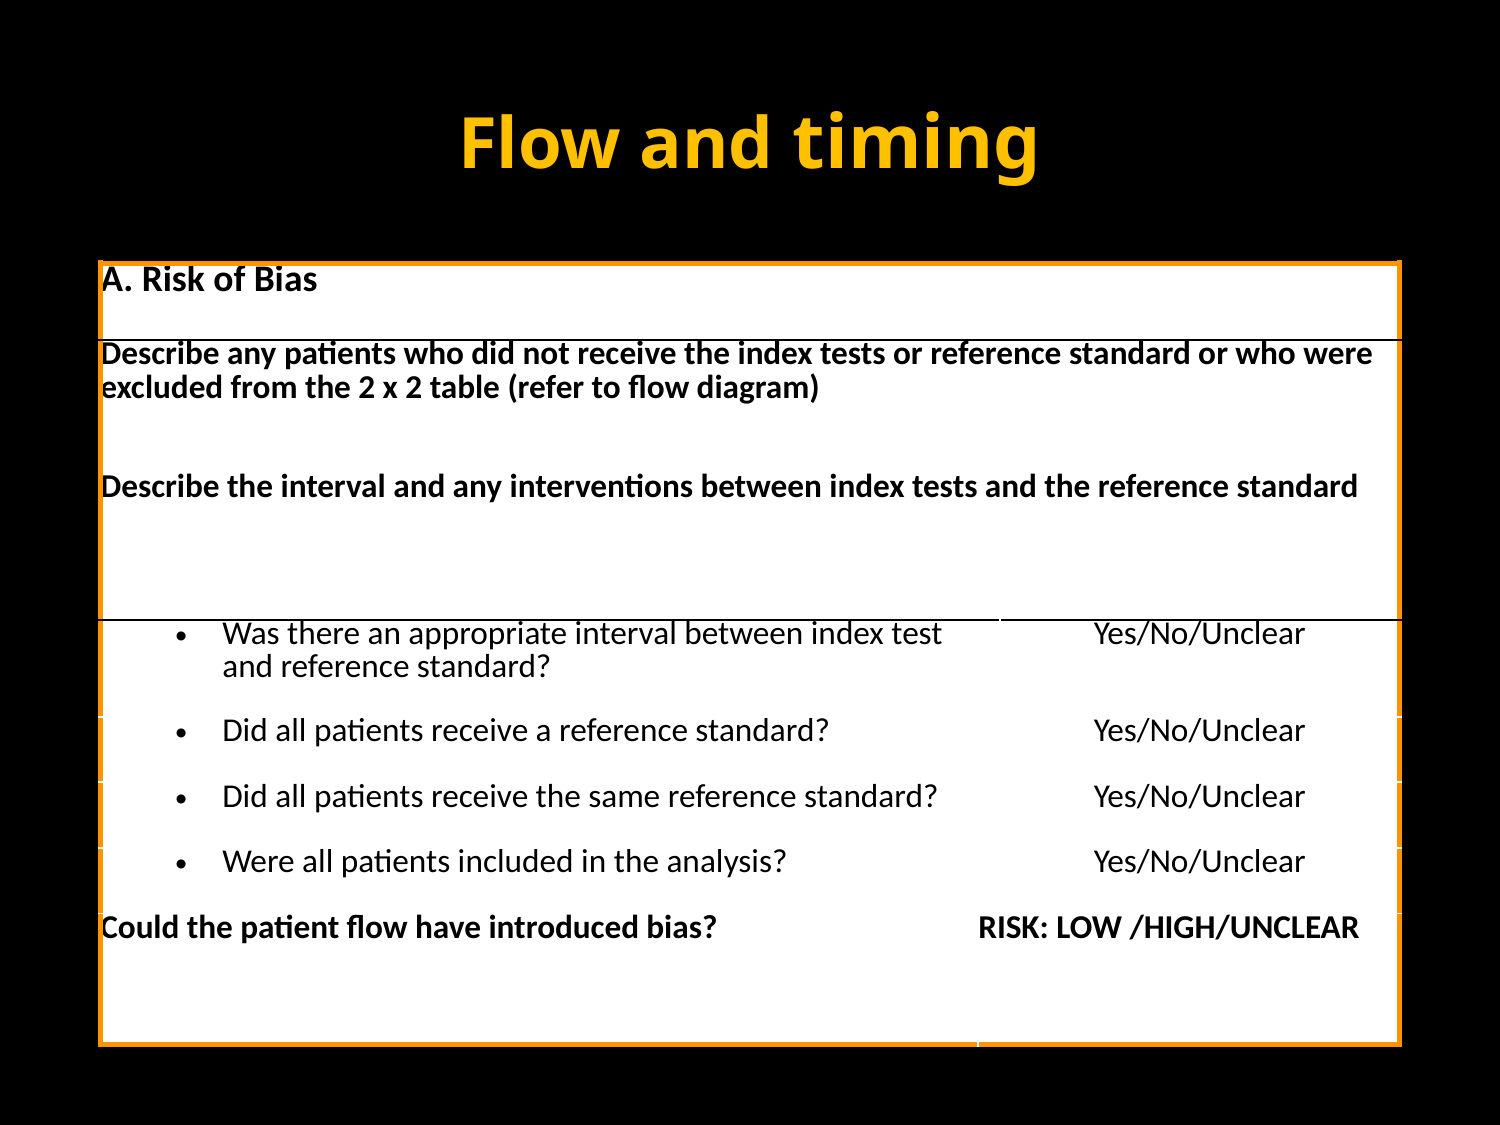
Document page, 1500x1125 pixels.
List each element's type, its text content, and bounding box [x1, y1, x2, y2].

table_cell RISK: LOW /HIGH/UNCLEAR [979, 914, 1397, 1042]
table_cell Was there an appropriate interval between index test and reference standard? [103, 621, 999, 716]
table_header A. Risk of Bias [103, 266, 1397, 339]
table_cell Yes/No/Unclear [1001, 783, 1397, 847]
table_cell Yes/No/Unclear [1001, 849, 1397, 913]
table_cell Did all patients receive the same reference standard? [103, 783, 999, 847]
title Flow and timing [74, 44, 1426, 234]
table_cell Did all patients receive a reference standard? [103, 718, 999, 781]
table_cell Could the patient flow have introduced bias? [103, 914, 977, 1042]
table_cell Yes/No/Unclear [1001, 718, 1397, 781]
table_cell Were all patients included in the analysis? [103, 849, 999, 913]
table_cell Yes/No/Unclear [1001, 621, 1397, 716]
table_cell Describe any patients who did not receive the index tests or reference standard or who were excluded from the 2 x 2 table (refer to flow diagram) Describe the interval and any interventions between index tests and the reference standard [103, 341, 1397, 619]
